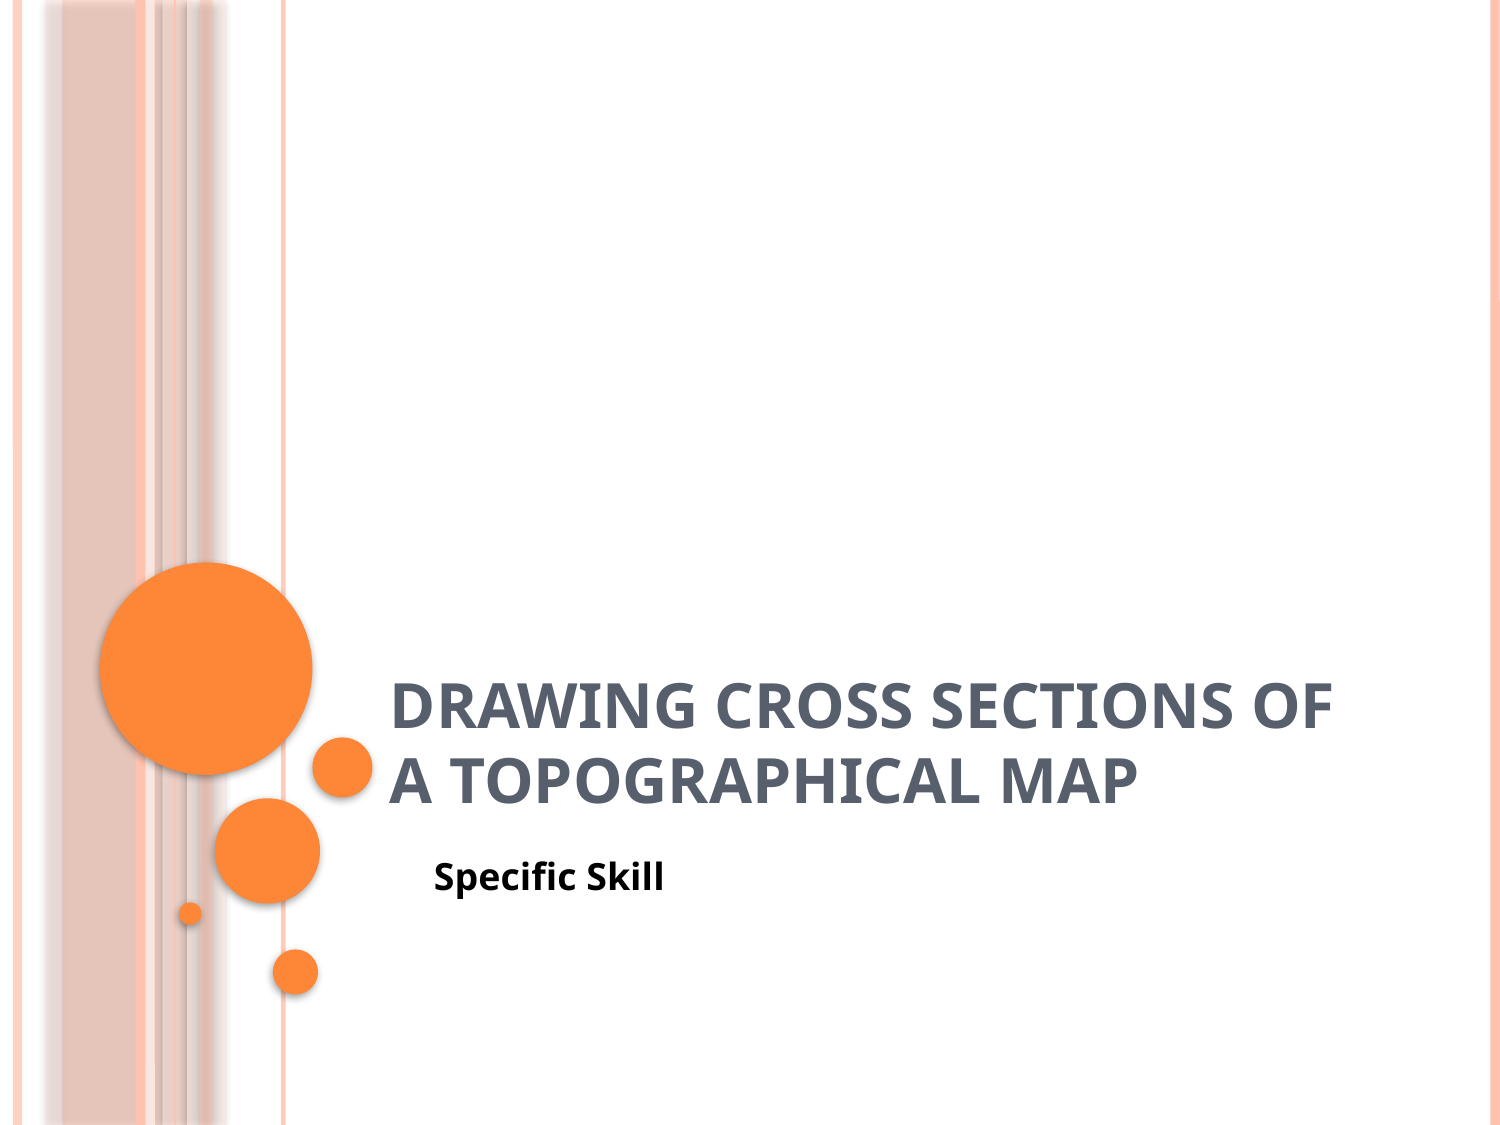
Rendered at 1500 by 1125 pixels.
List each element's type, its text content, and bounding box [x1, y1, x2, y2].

title Drawing Cross Sections of a Topographical Map [375, 512, 1388, 824]
text_box Specific Skill [419, 845, 1128, 906]
